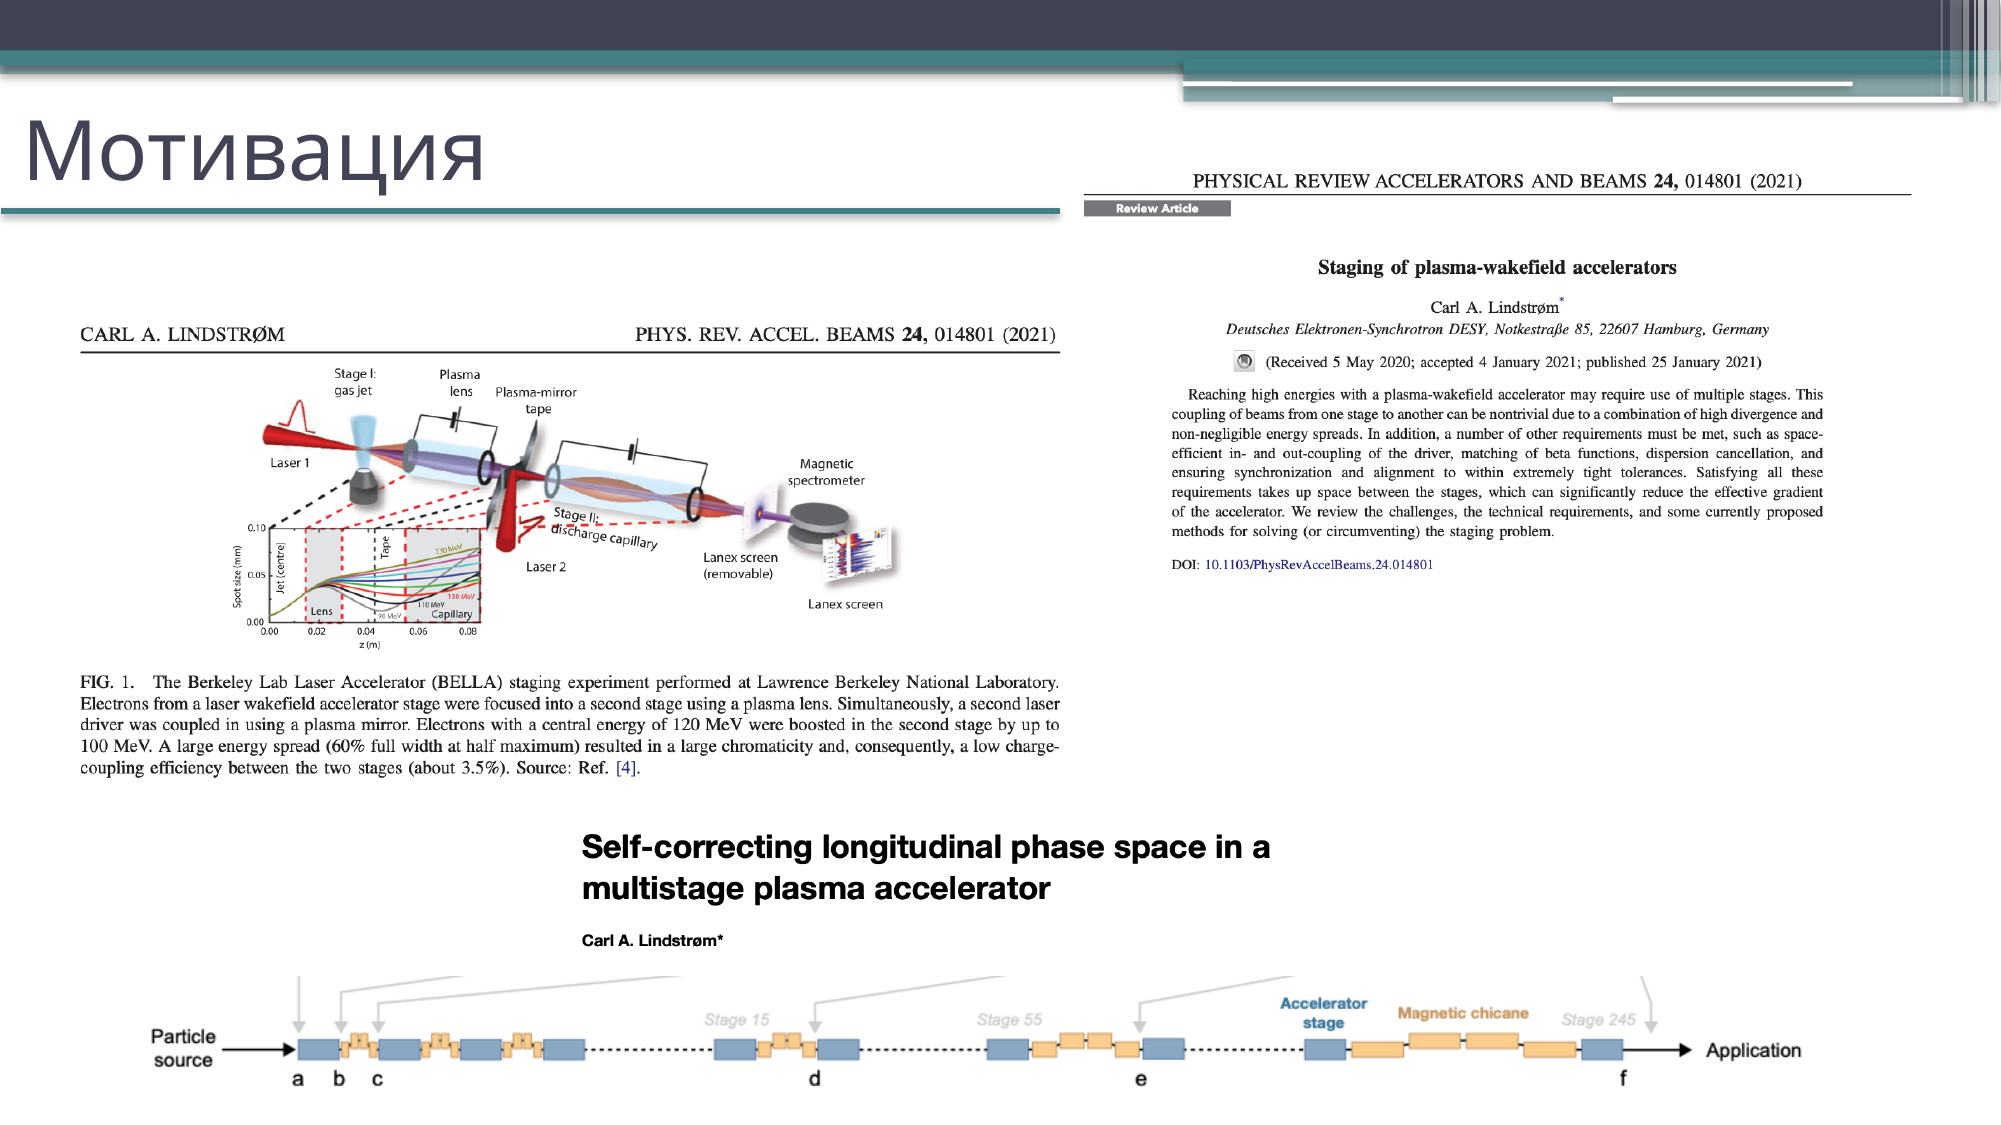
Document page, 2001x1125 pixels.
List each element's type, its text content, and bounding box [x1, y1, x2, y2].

picture [52, 147, 1950, 783]
text_box Мотивация [7, 59, 1808, 235]
picture [128, 975, 1810, 1104]
picture [572, 793, 1332, 965]
